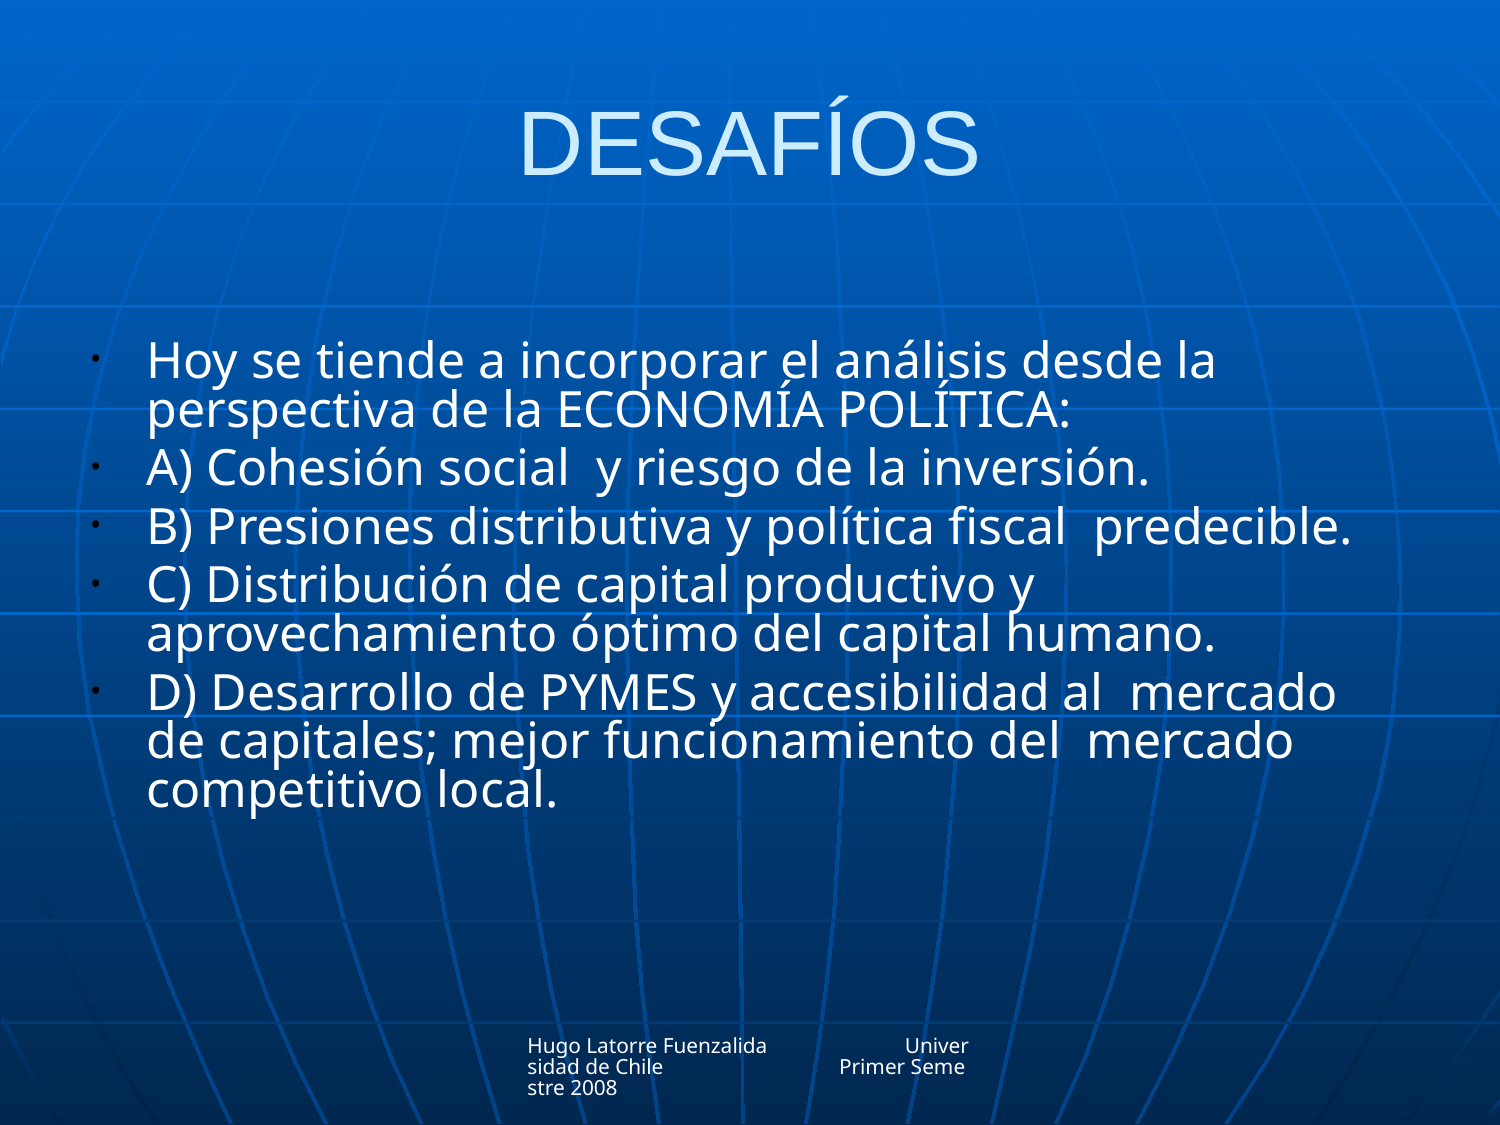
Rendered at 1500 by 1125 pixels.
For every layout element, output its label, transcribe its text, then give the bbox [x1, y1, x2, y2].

list Hoy se tiende a incorporar el análisis desde la perspectiva de la ECONOMÍA POLÍTICA: A) Cohesión social y riesgo de la inversión. B) Presiones distributiva y política fiscal predecible. C) Distribución de capital productivo y aprovechamiento óptimo del capital humano. D) Desarrollo de PYMES y accesibilidad al mercado de capitales; mejor funcionamiento del mercado competitivo local. [74, 262, 1426, 1006]
footer Hugo Latorre Fuenzalida Universidad de Chile Primer Semestre 2008 [512, 1024, 988, 1101]
title DESAFÍOS [74, 45, 1426, 233]
